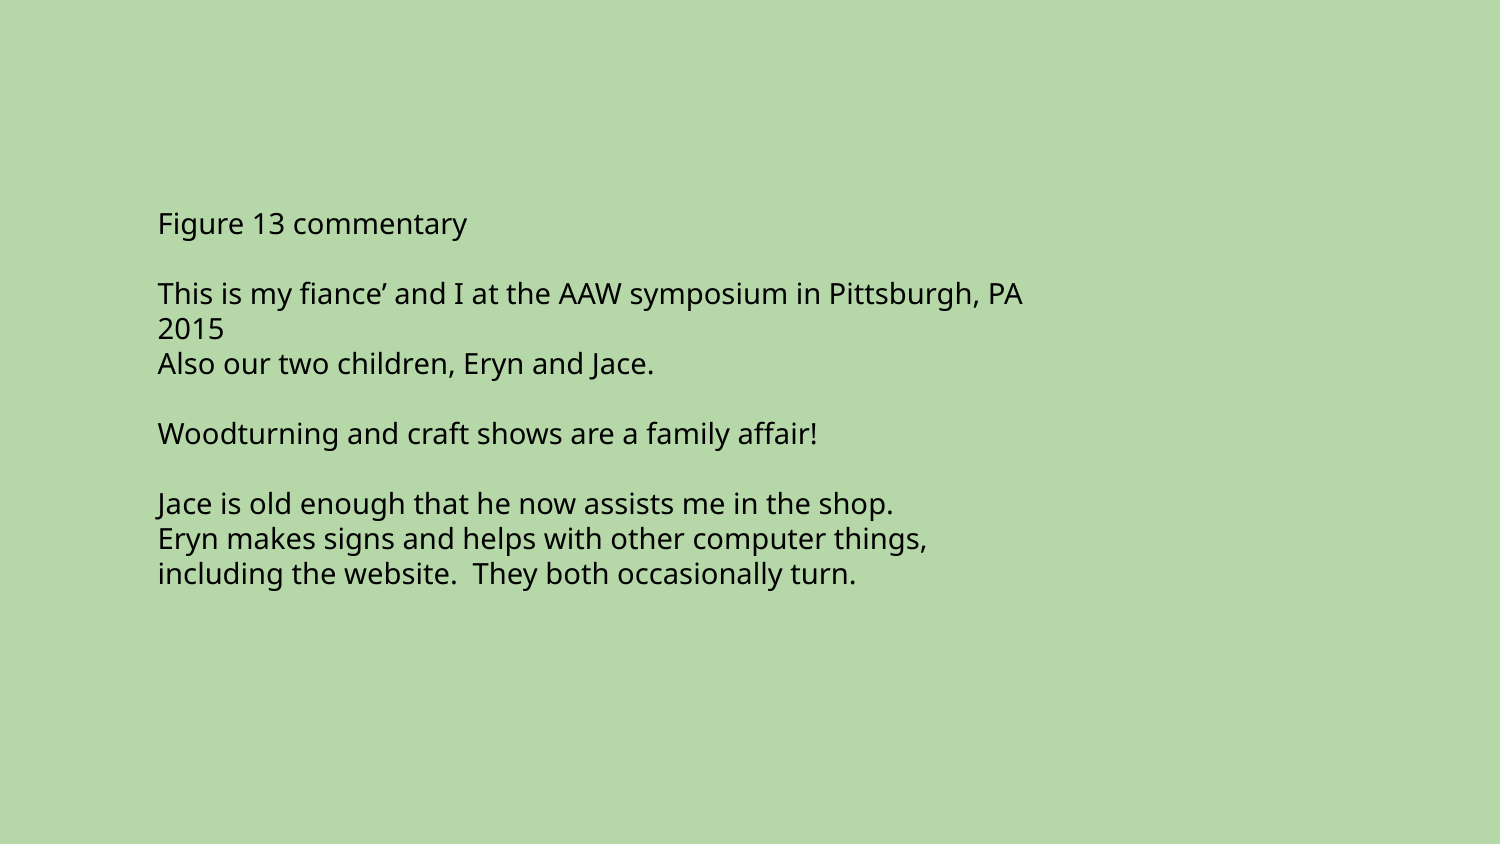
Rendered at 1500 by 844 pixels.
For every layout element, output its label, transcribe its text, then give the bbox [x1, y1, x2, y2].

text_box Figure 13 commentary This is my fiance’ and I at the AAW symposium in Pittsburgh, PA 2015 Also our two children, Eryn and Jace. Woodturning and craft shows are a family affair! Jace is old enough that he now assists me in the shop. Eryn makes signs and helps with other computer things, including the website. They both occasionally turn. [142, 190, 1047, 778]
